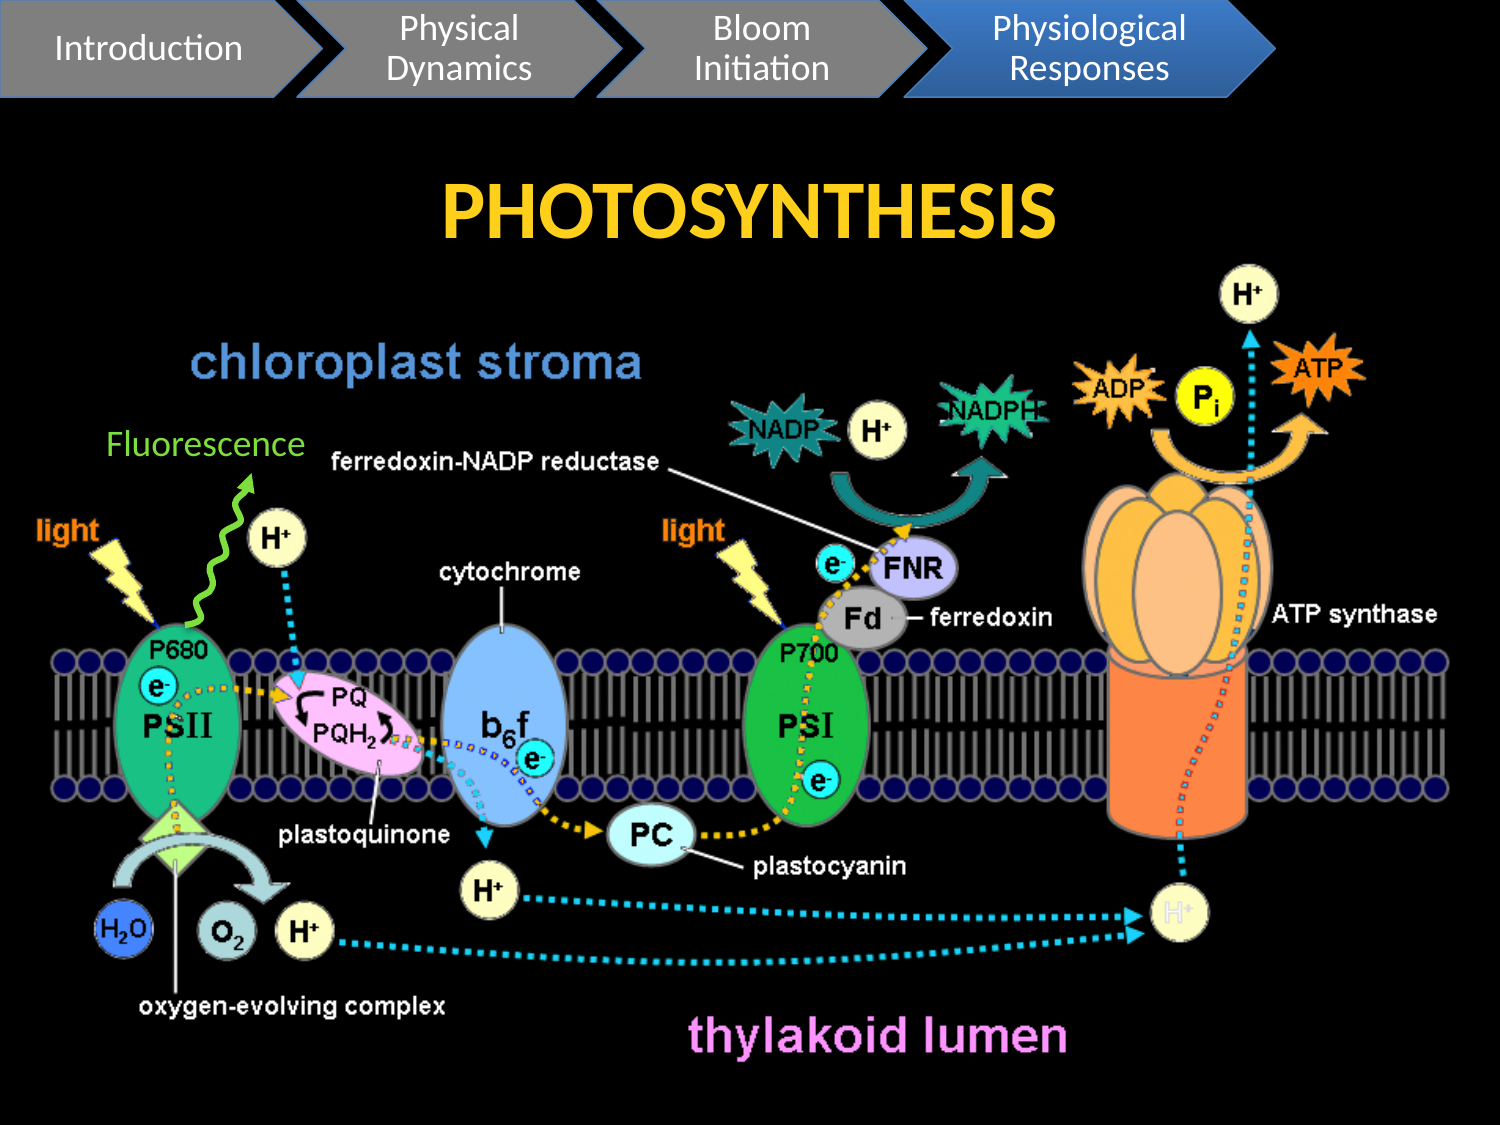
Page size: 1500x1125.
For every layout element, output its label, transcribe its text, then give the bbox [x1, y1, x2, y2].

text_box Bloom Initiation [596, 0, 928, 98]
text_box Physical Dynamics [296, 0, 623, 98]
text_box Physiological Responses [903, 0, 1276, 98]
title Photosynthesis [75, 123, 1425, 244]
text_box Introduction [0, 0, 323, 98]
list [33, 245, 1456, 1083]
